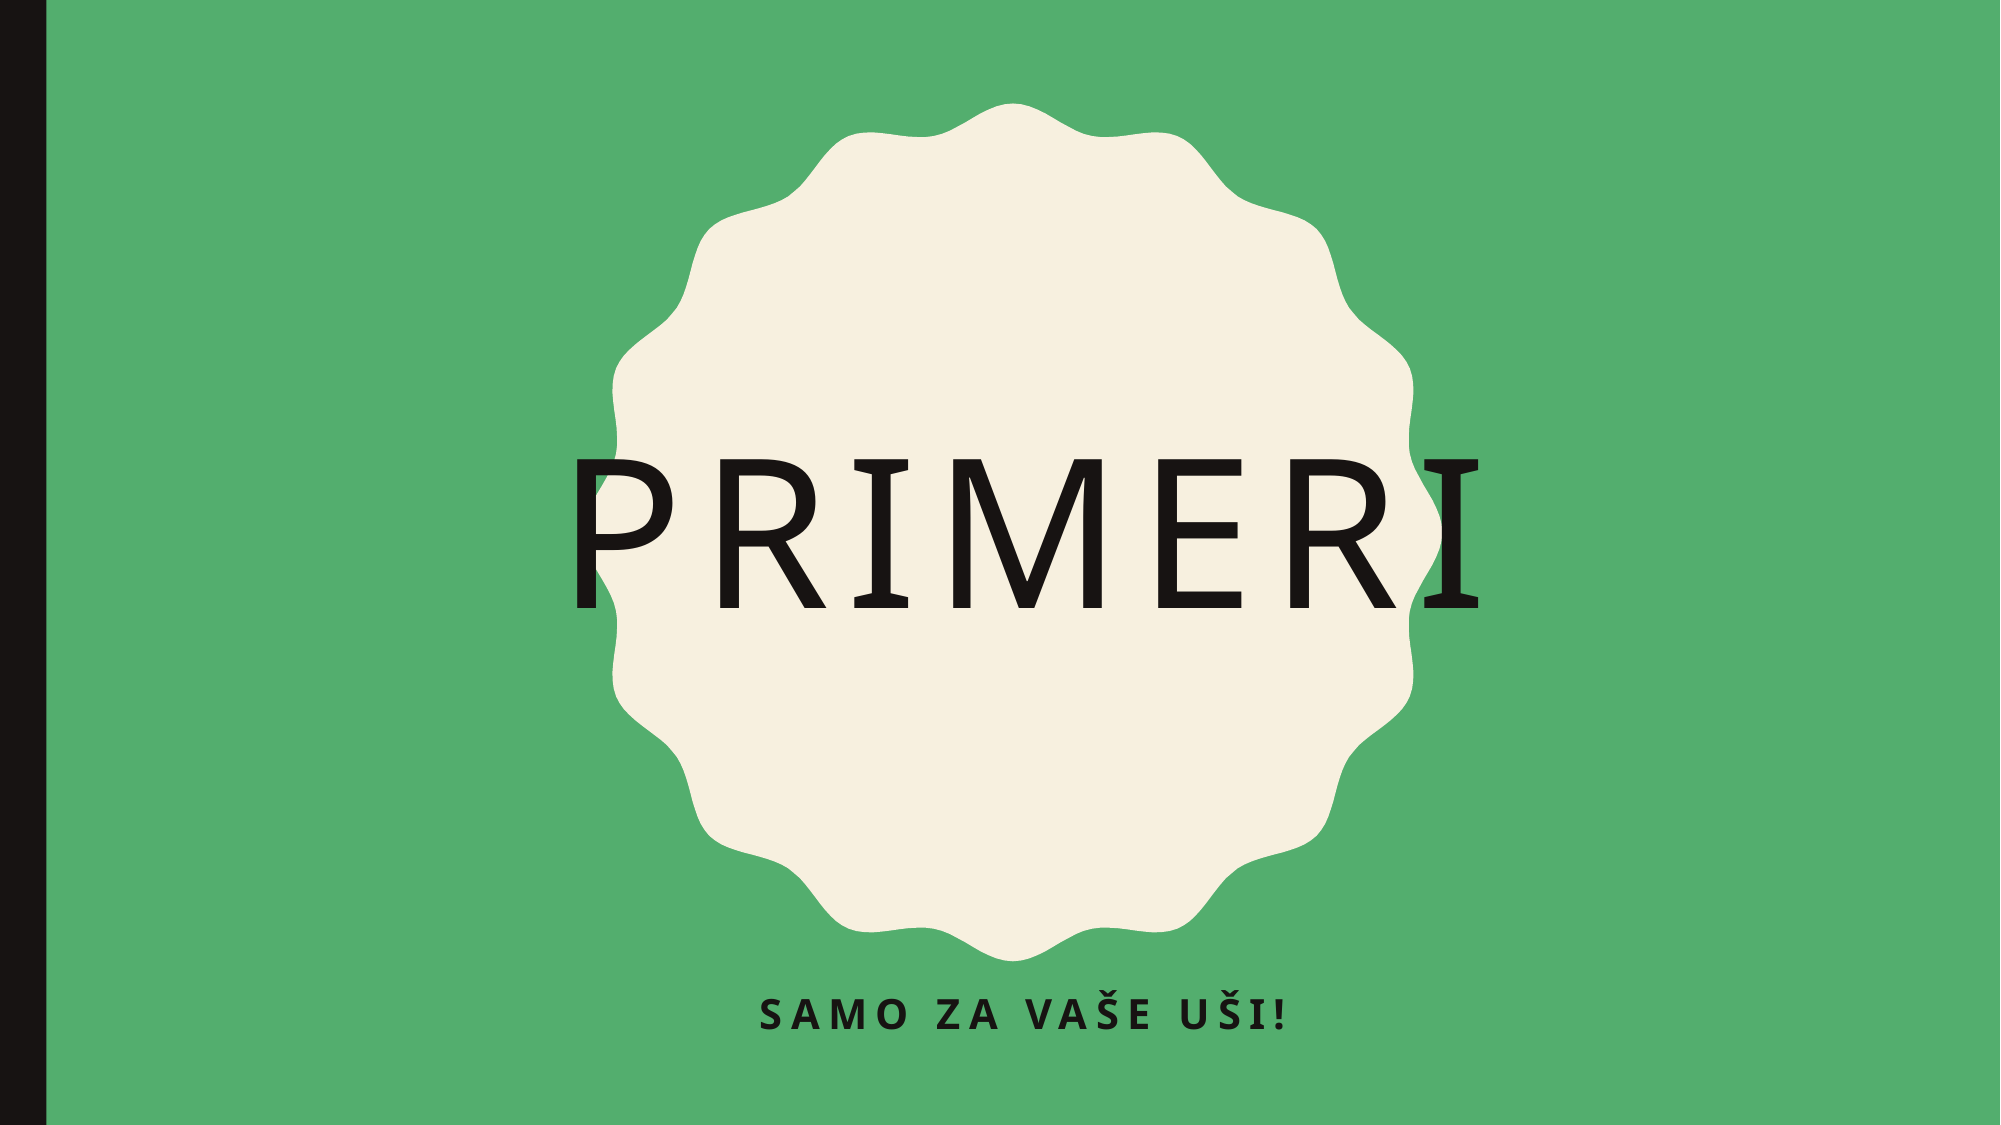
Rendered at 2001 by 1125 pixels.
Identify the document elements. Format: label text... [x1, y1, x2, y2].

subtitle Samo za vaše uši! [363, 980, 1684, 1103]
title primeri [176, 180, 1870, 902]
